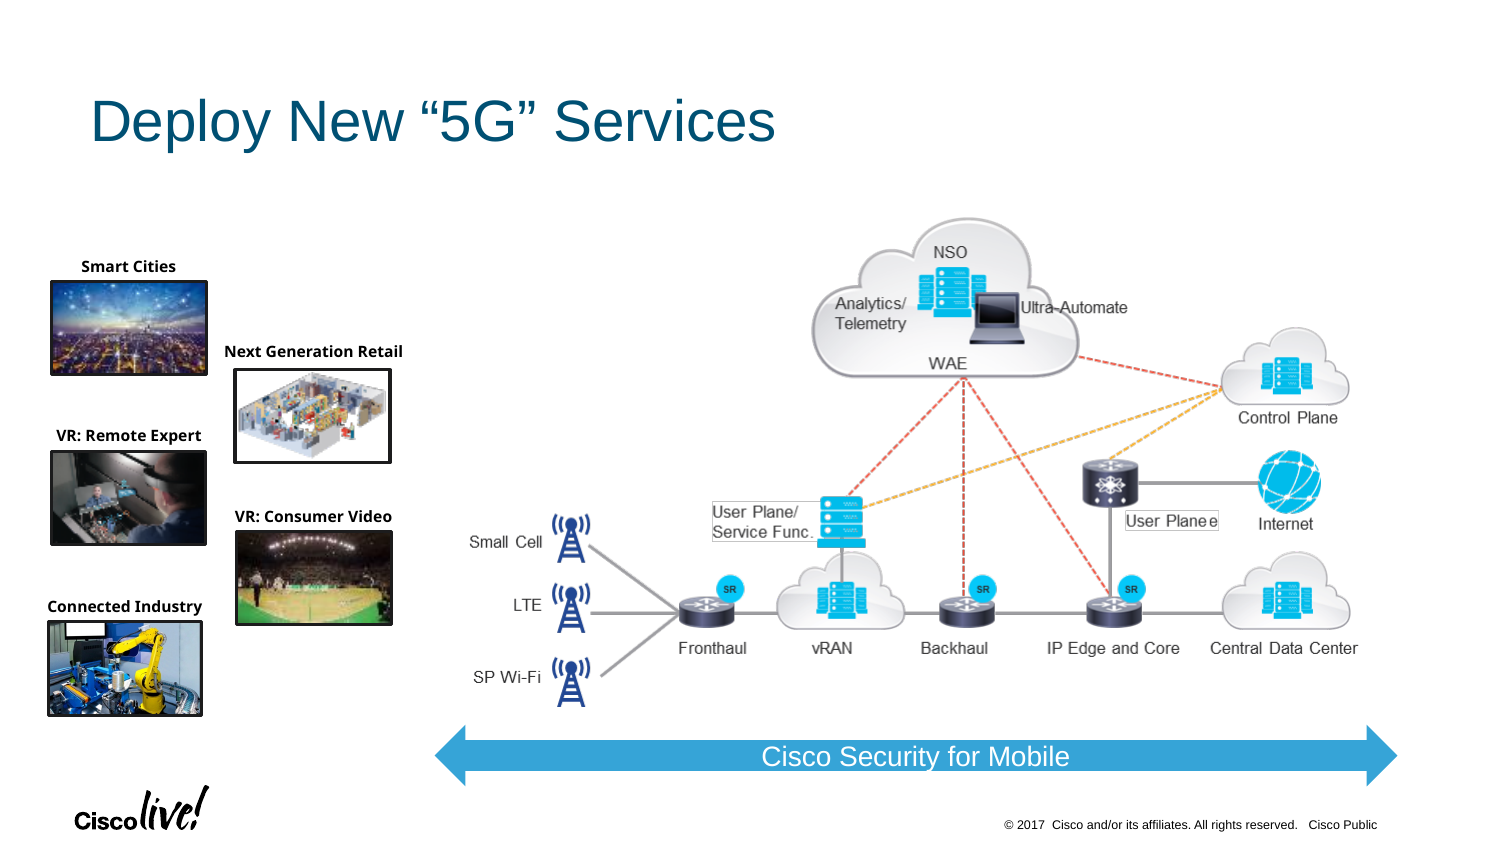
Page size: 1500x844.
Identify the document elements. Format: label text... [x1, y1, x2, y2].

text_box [206, 334, 421, 462]
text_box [21, 249, 236, 373]
title Deploy New “5G” Services [75, 41, 1444, 162]
text_box Cisco Security for Mobile [432, 722, 1400, 789]
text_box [13, 589, 236, 714]
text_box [21, 418, 236, 544]
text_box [206, 499, 421, 623]
picture [457, 215, 1381, 707]
